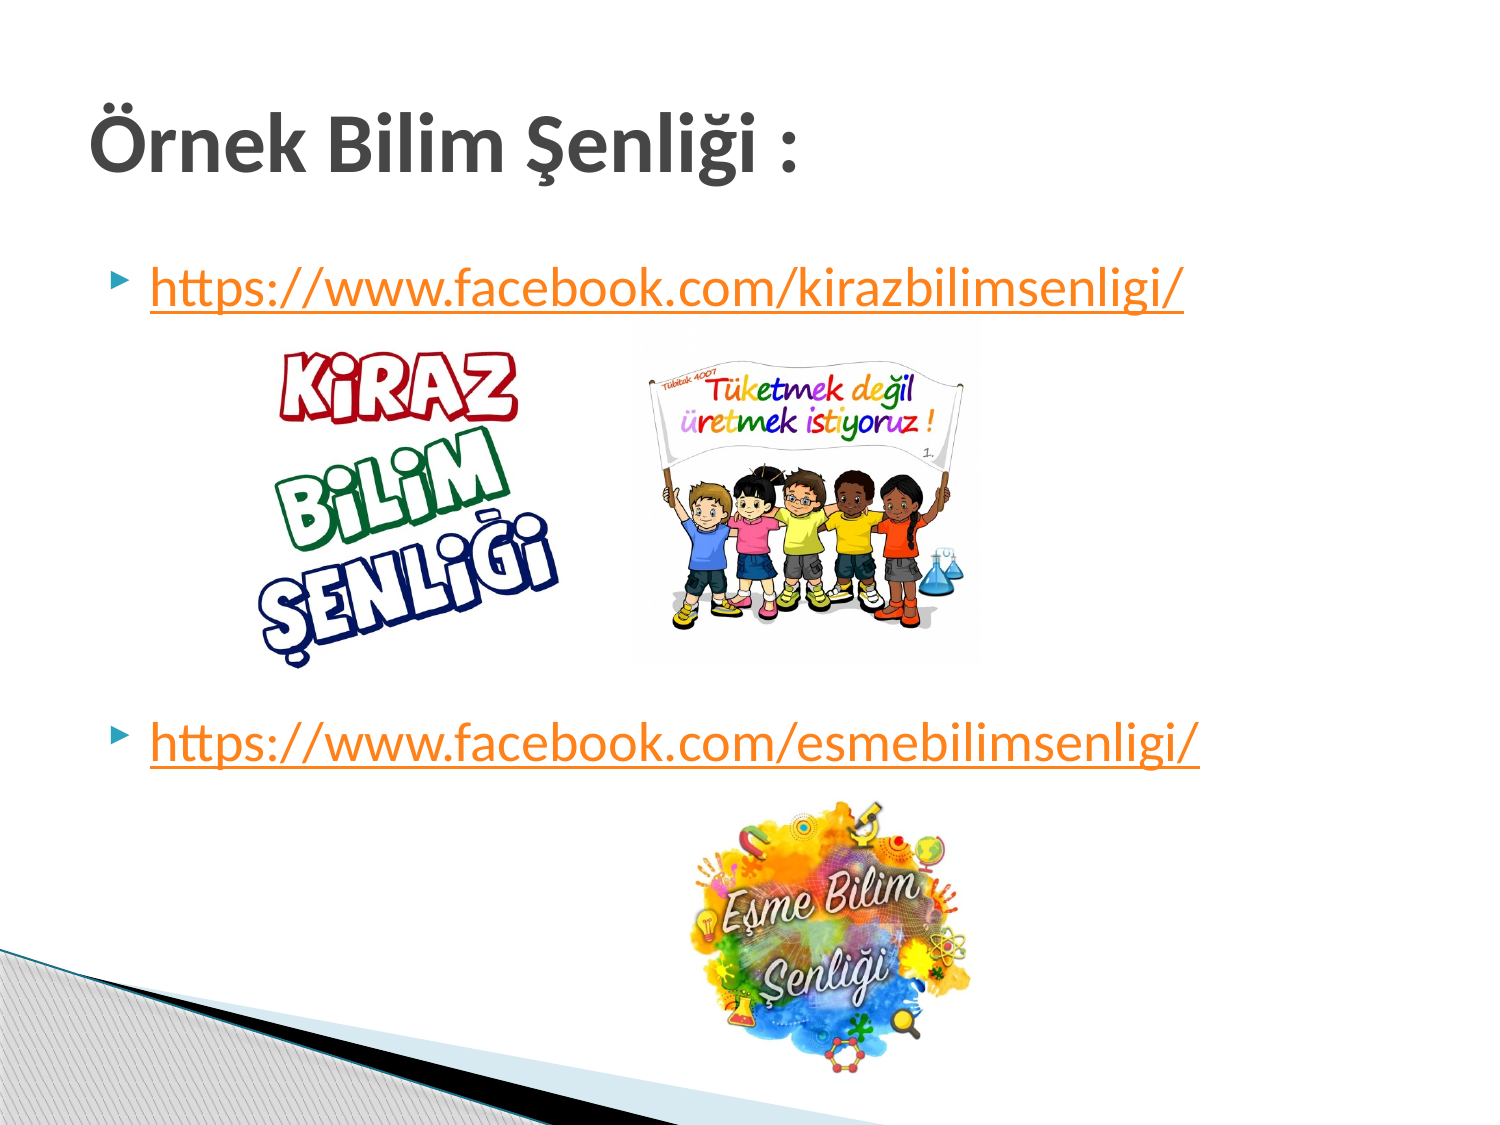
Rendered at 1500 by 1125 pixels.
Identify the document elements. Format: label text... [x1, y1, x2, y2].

title Örnek Bilim Şenliği : [75, 45, 1425, 233]
list https://www.facebook.com/kirazbilimsenligi/ https://www.facebook.com/esmebilimsenligi/ [75, 243, 1425, 986]
picture [229, 325, 578, 674]
picture [631, 314, 981, 664]
picture [678, 786, 975, 1083]
